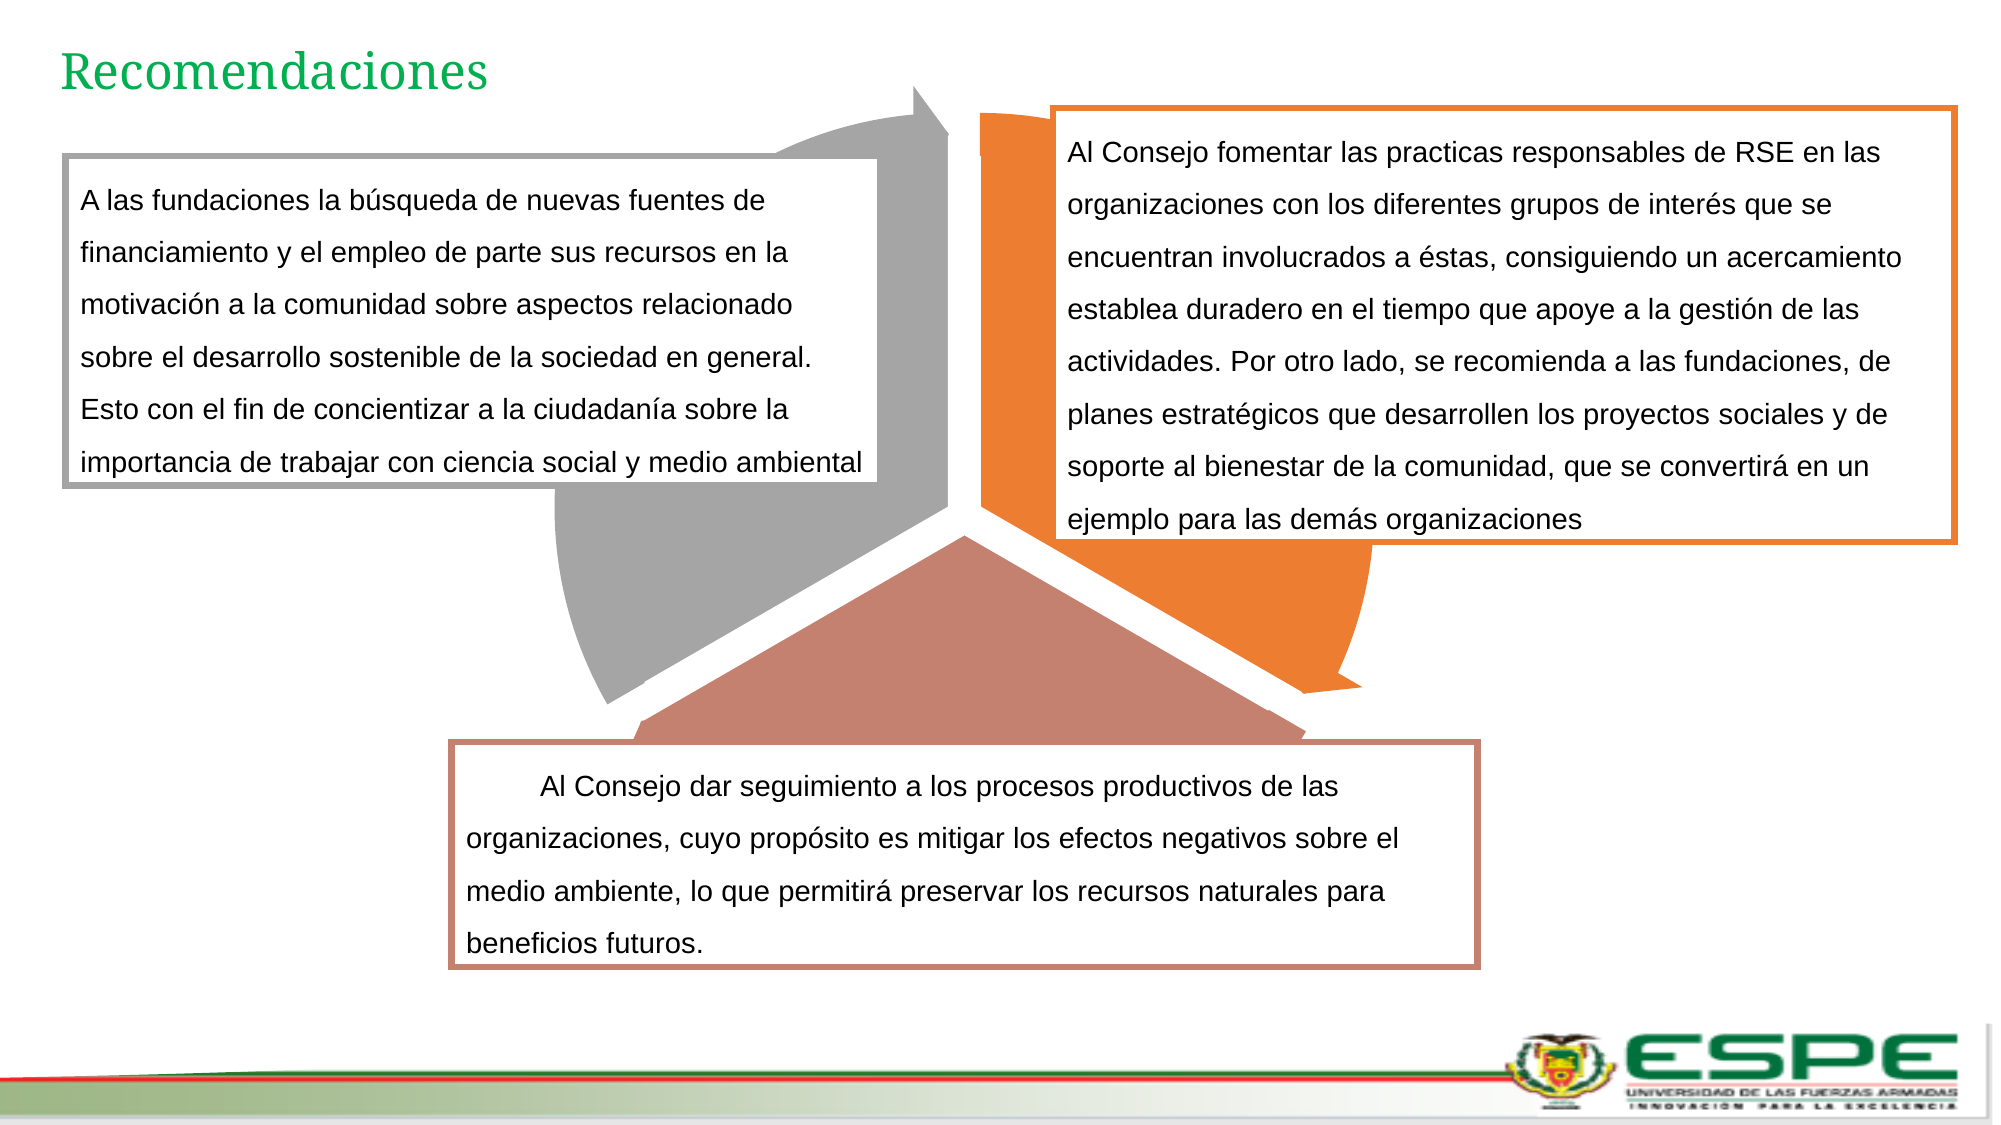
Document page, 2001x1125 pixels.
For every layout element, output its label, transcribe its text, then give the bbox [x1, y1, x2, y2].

text_box Al Consejo fomentar las practicas responsables de RSE en las organizaciones con los diferentes grupos de interés que se encuentran involucrados a éstas, consiguiendo un acercamiento establea duradero en el tiempo que apoye a la gestión de las actividades. Por otro lado, se recomienda a las fundaciones, de planes estratégicos que desarrollen los proyectos sociales y de soporte al bienestar de la comunidad, que se convertirá en un ejemplo para las demás organizaciones [1655, 107, 1955, 543]
picture [0, 1006, 1993, 1125]
text_box A las fundaciones la búsqueda de nuevas fuentes de financiamiento y el empleo de parte sus recursos en la motivación a la comunidad sobre aspectos relacionado sobre el desarrollo sostenible de la sociedad en general. Esto con el fin de concientizar a la ciudadanía sobre la importancia de trabajar con ciencia social y medio ambiental [65, 155, 274, 486]
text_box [274, 72, 1655, 969]
text_box Recomendaciones [45, 32, 1920, 108]
